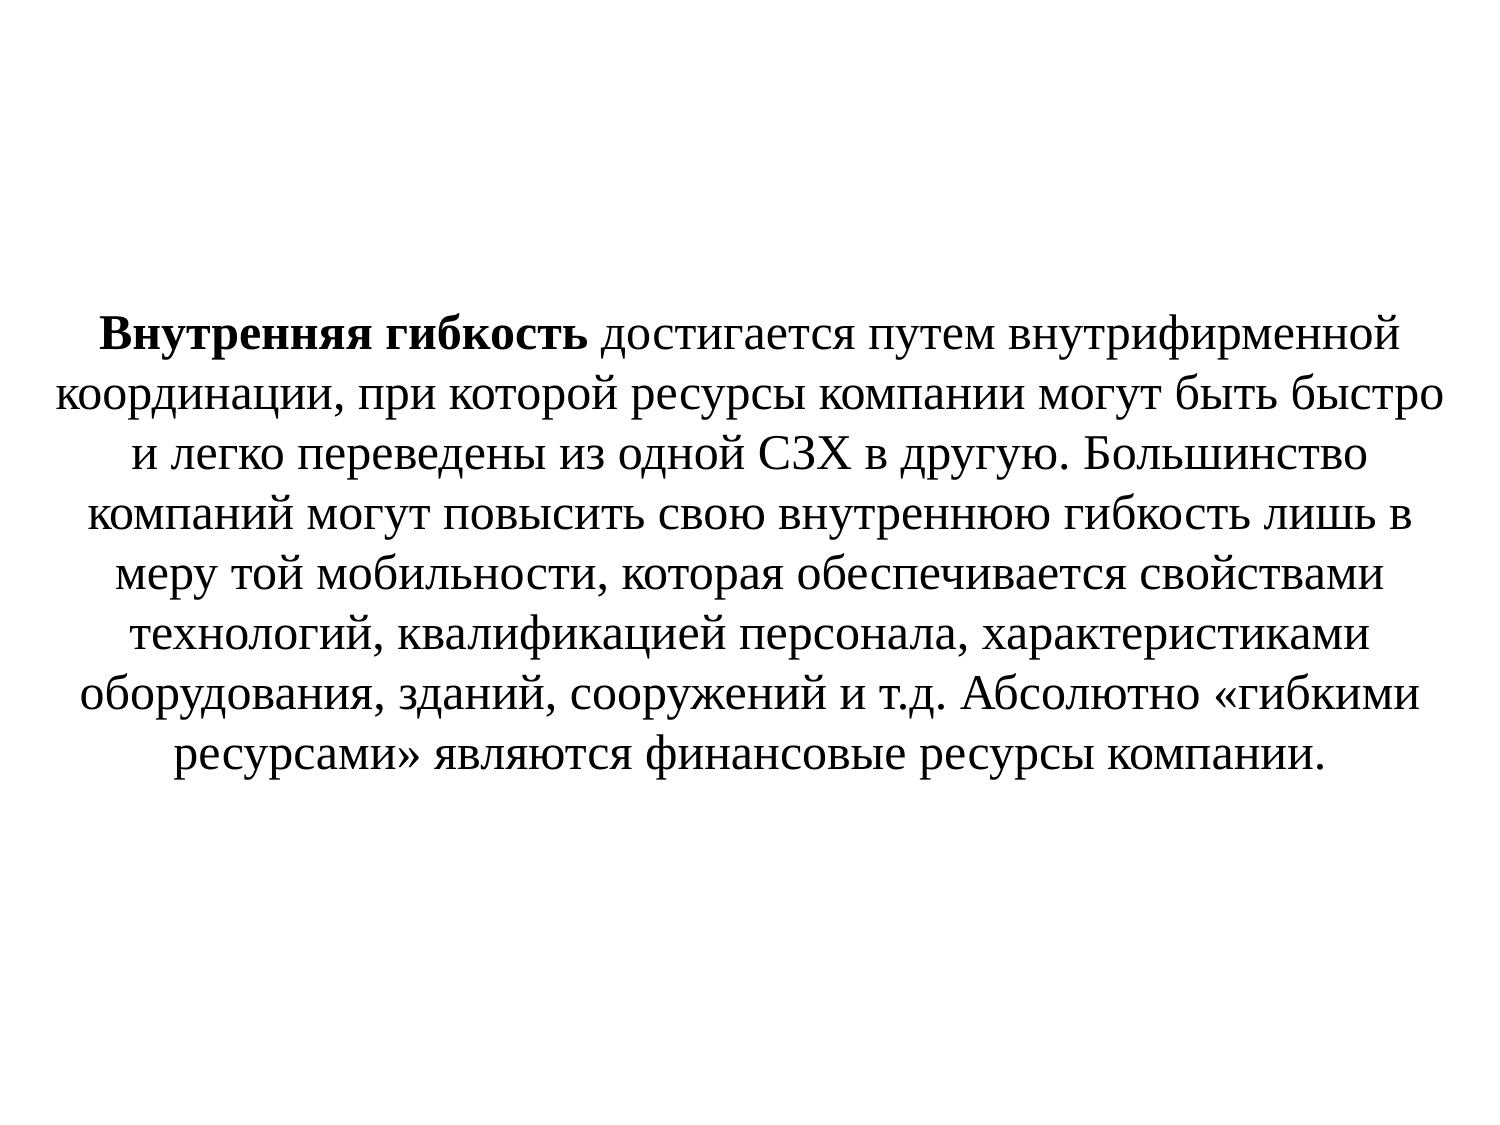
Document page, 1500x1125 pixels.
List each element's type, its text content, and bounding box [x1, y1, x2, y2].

title Внутренняя гибкость достигается путем внутрифирменной координации, при которой ресурсы компании могут быть быстро и легко переведены из одной СЗХ в другую. Большинство компаний могут повысить свою внутреннюю гибкость лишь в меру той мобильности, которая обеспечивается свойствами технологий, квалификацией персонала, характеристиками оборудования, зданий, сооружений и т.д. Абсолютно «гибкими ресурсами» являются финансовые ресурсы компании. [29, 45, 1471, 1094]
